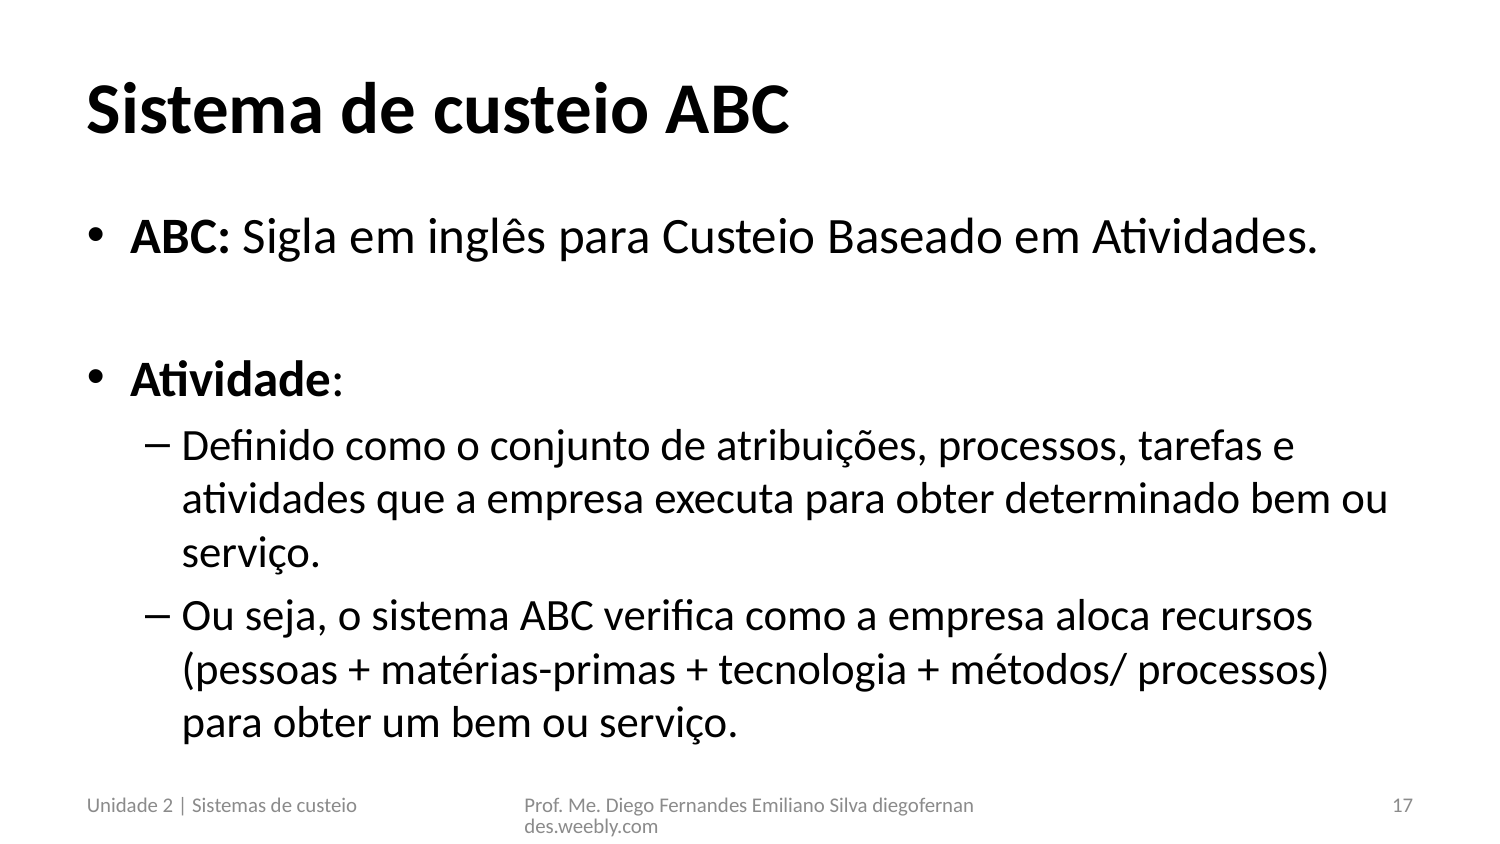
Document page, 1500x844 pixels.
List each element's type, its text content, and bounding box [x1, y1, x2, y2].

slide_number Unidade 2 | Sistemas de custeio [75, 782, 425, 827]
title Sistema de custeio ABC [75, 33, 1425, 175]
list ABC: Sigla em inglês para Custeio Baseado em Atividades. Atividade: Definido como o conjunto de atribuições, processos, tarefas e atividades que a empresa executa para obter determinado bem ou serviço. Ou seja, o sistema ABC verifica como a empresa aloca recursos (pessoas + matérias-primas + tecnologia + métodos/ processos) para obter um bem ou serviço. [75, 196, 1425, 754]
footer Prof. Me. Diego Fernandes Emiliano Silva diegofernandes.weebly.com [512, 782, 988, 827]
slide_number 17 [1074, 782, 1425, 827]
